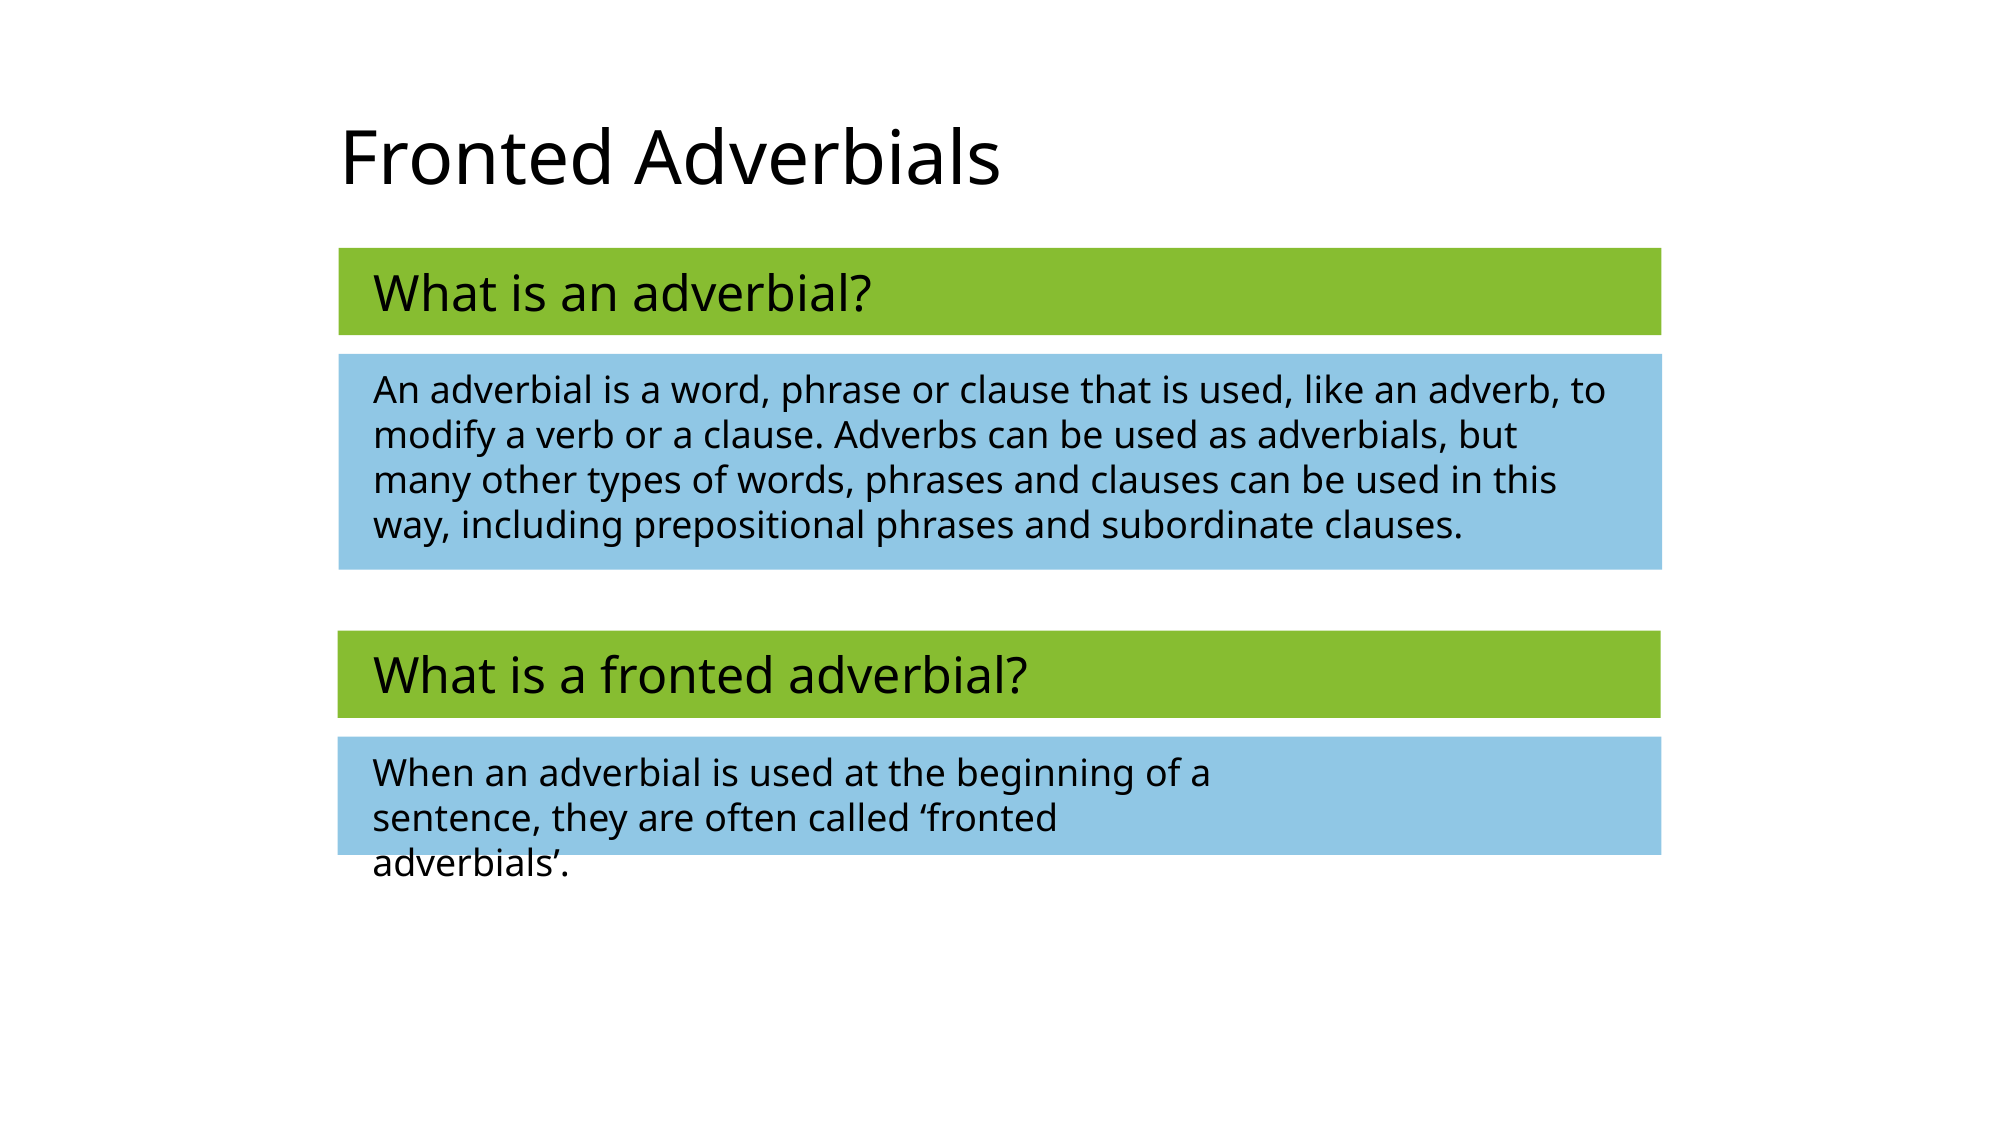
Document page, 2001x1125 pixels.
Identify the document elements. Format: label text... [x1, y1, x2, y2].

text_box [338, 247, 1662, 336]
text_box [338, 353, 1663, 571]
text_box An adverbial is a word, phrase or clause that is used, like an adverb, to modify a verb or a clause. Adverbs can be used as adverbials, but many other types of words, phrases and clauses can be used in this way, including prepositional phrases and subordinate clauses. [373, 353, 1626, 558]
text_box [337, 736, 372, 856]
title Fronted Adverbials [324, 78, 1674, 242]
text_box What is a fronted adverbial? [373, 631, 1626, 716]
text_box When an adverbial is used at the beginning of a sentence, they are often called ‘fronted adverbials’. [372, 736, 1236, 896]
text_box [1236, 736, 1662, 856]
text_box [337, 630, 1662, 719]
text_box What is an adverbial? [373, 249, 1626, 334]
